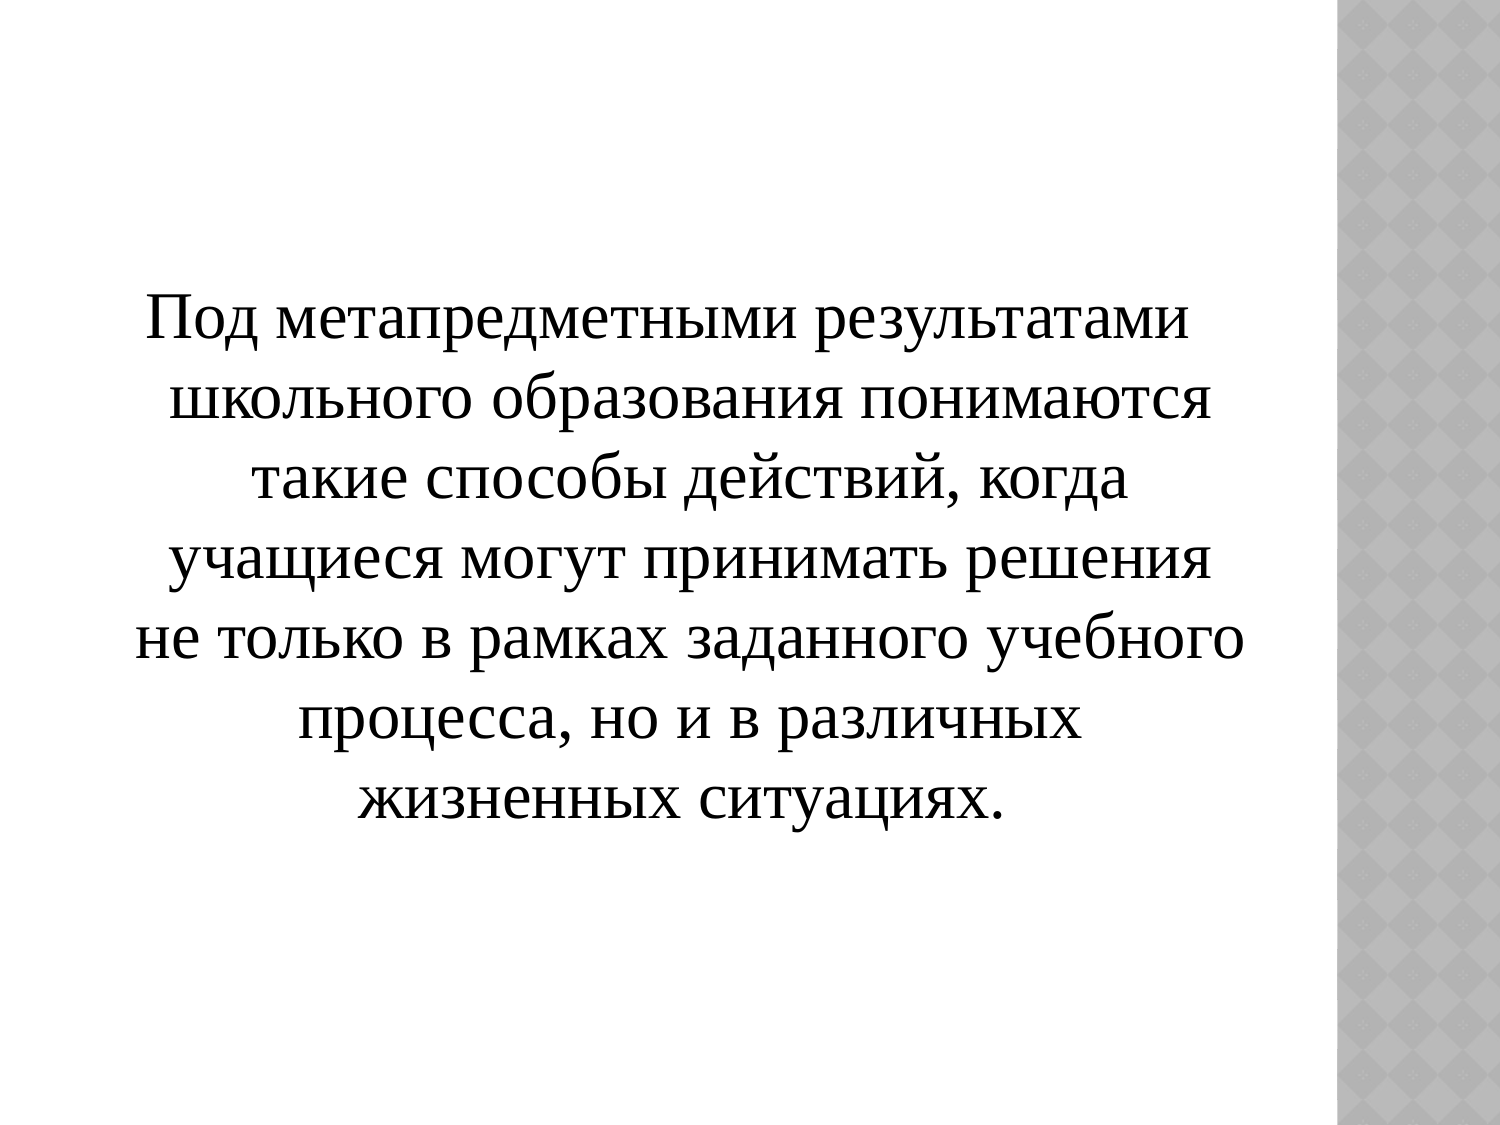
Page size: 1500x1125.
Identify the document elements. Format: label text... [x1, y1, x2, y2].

list Под метапредметными результатами школьного образования понимаются такие способы действий, когда учащиеся могут принимать решения не только в рамках заданного учебного процесса, но и в различных жизненных ситуациях. [75, 264, 1263, 1059]
